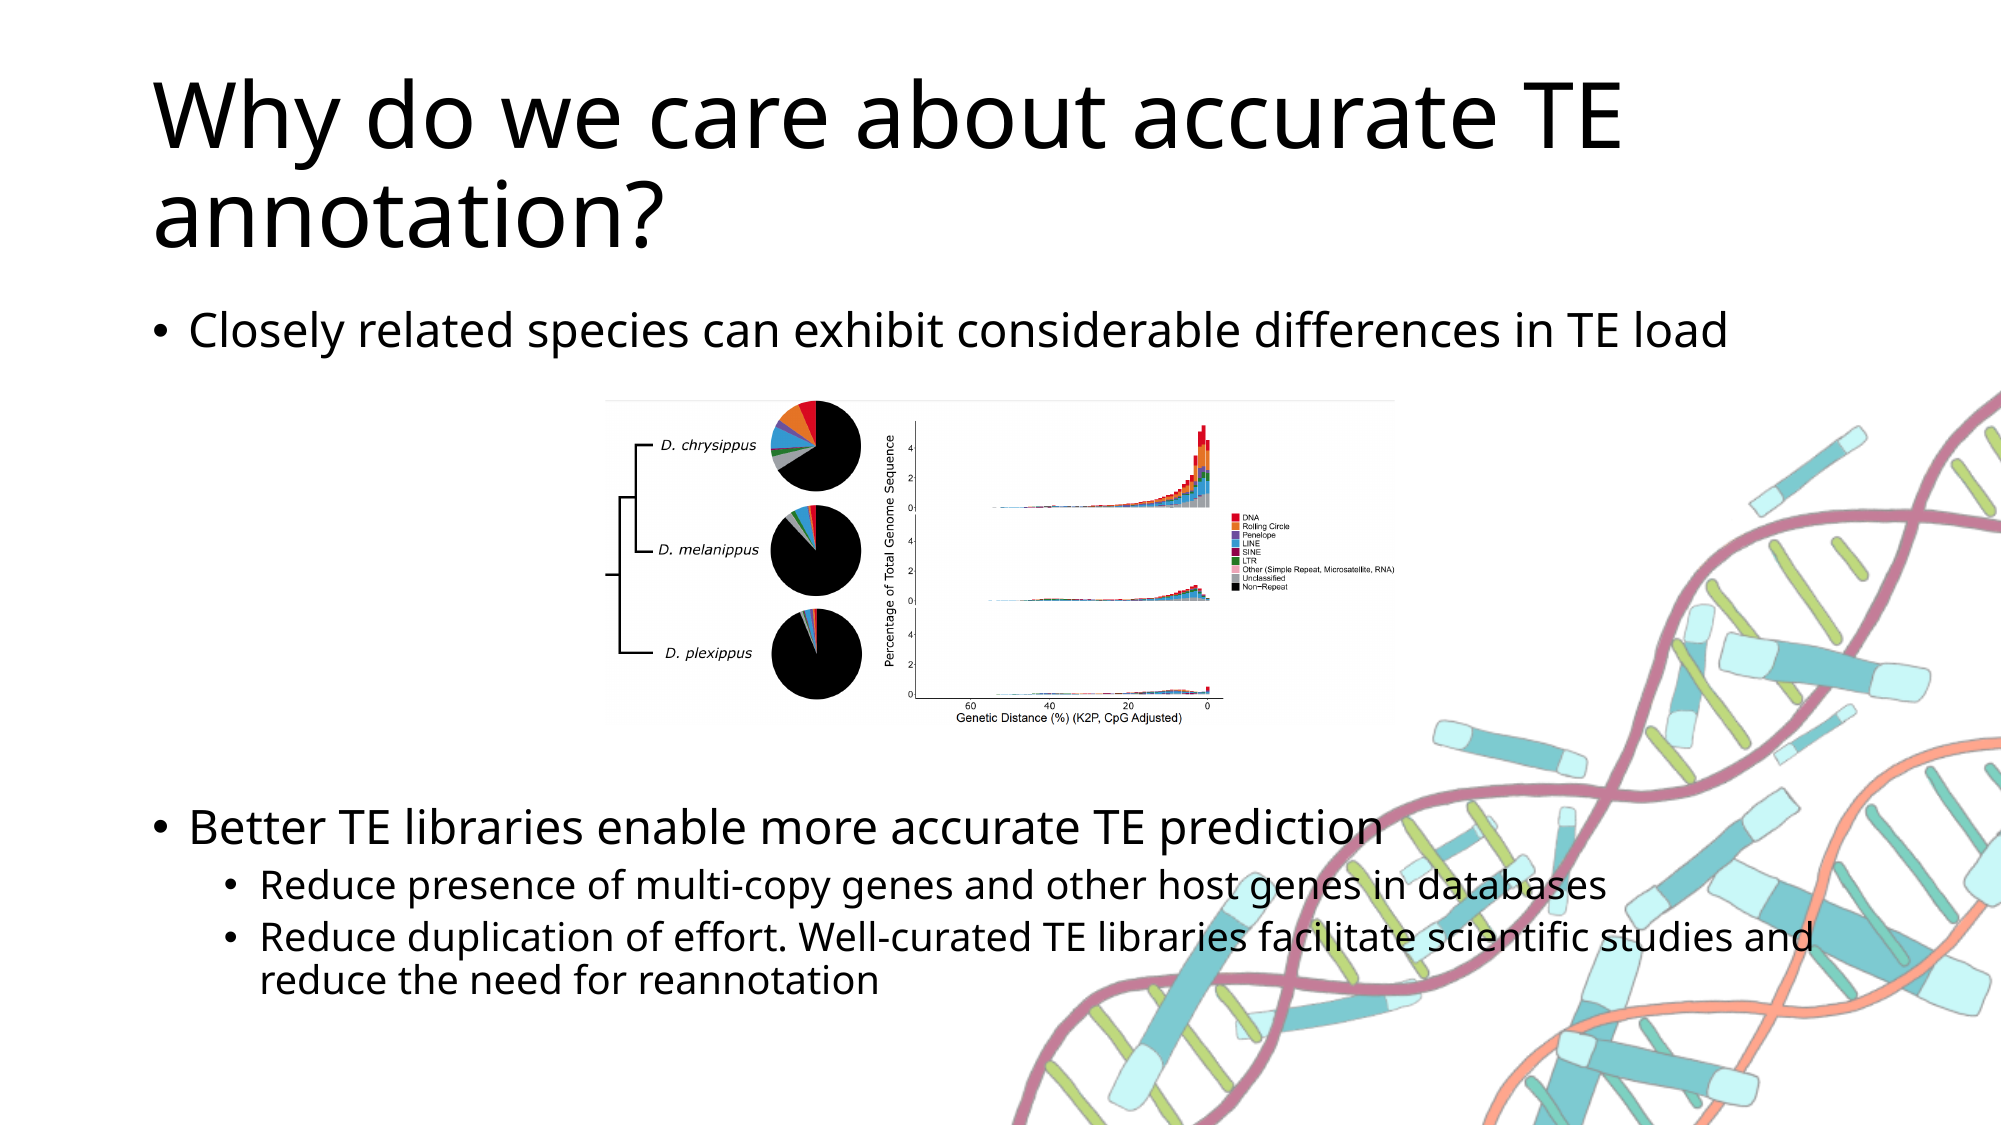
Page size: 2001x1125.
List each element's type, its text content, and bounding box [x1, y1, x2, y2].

title Why do we care about accurate TE annotation? [137, 59, 1863, 278]
picture [605, 400, 1395, 725]
list Closely related species can exhibit considerable differences in TE load Better TE libraries enable more accurate TE prediction Reduce presence of multi-copy genes and other host genes in databases Reduce duplication of effort. Well-curated TE libraries facilitate scientific studies and reduce the need for reannotation [137, 299, 1863, 1014]
